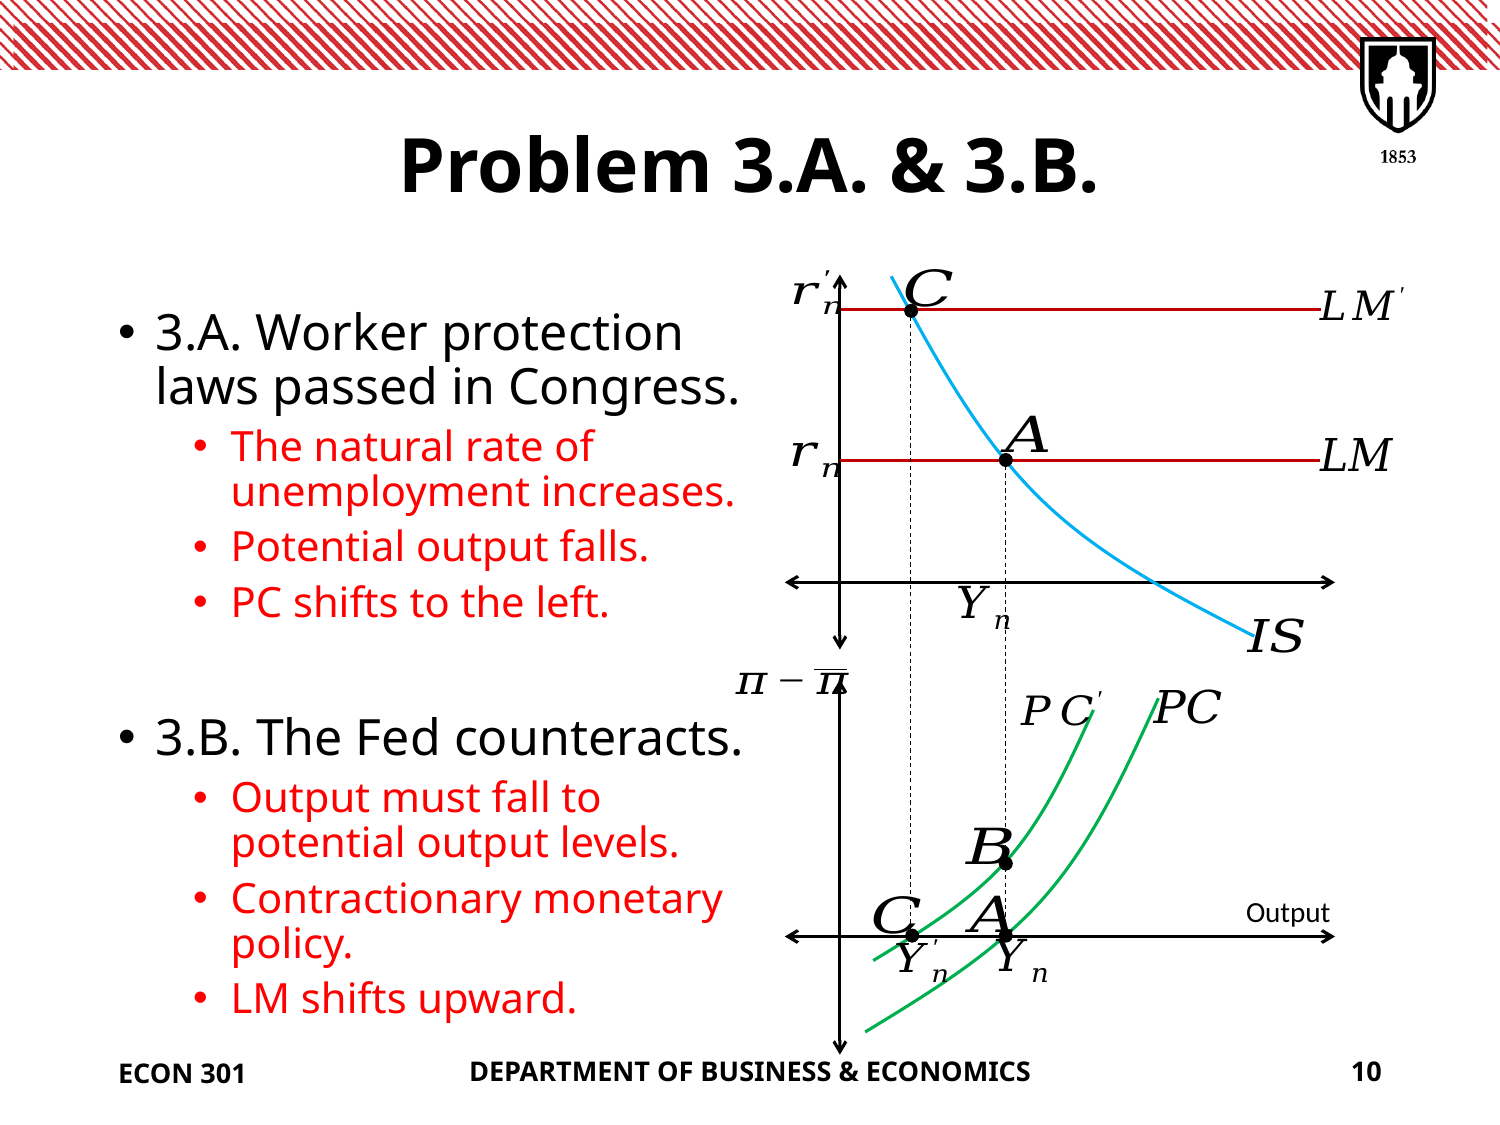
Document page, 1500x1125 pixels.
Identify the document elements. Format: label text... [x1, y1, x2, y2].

slide_number ECON 301 [103, 1042, 277, 1103]
title Problem 3.A. & 3.B. [103, 59, 1397, 278]
slide_number 10 [1059, 1042, 1397, 1103]
picture [0, 0, 1500, 163]
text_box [873, 684, 1103, 989]
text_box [784, 274, 1396, 1055]
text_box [789, 263, 1406, 331]
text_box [870, 890, 926, 946]
footer DEPARTMENT OF BUSINESS & ECONOMICS [277, 1042, 1059, 1103]
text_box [732, 658, 784, 1032]
list 3.A. Worker protection laws passed in Congress. The natural rate of unemployment increases. Potential output falls. PC shifts to the left. 3.B. The Fed counteracts. Output must fall to potential output levels. Contractionary monetary policy. LM shifts upward. [103, 299, 774, 1014]
